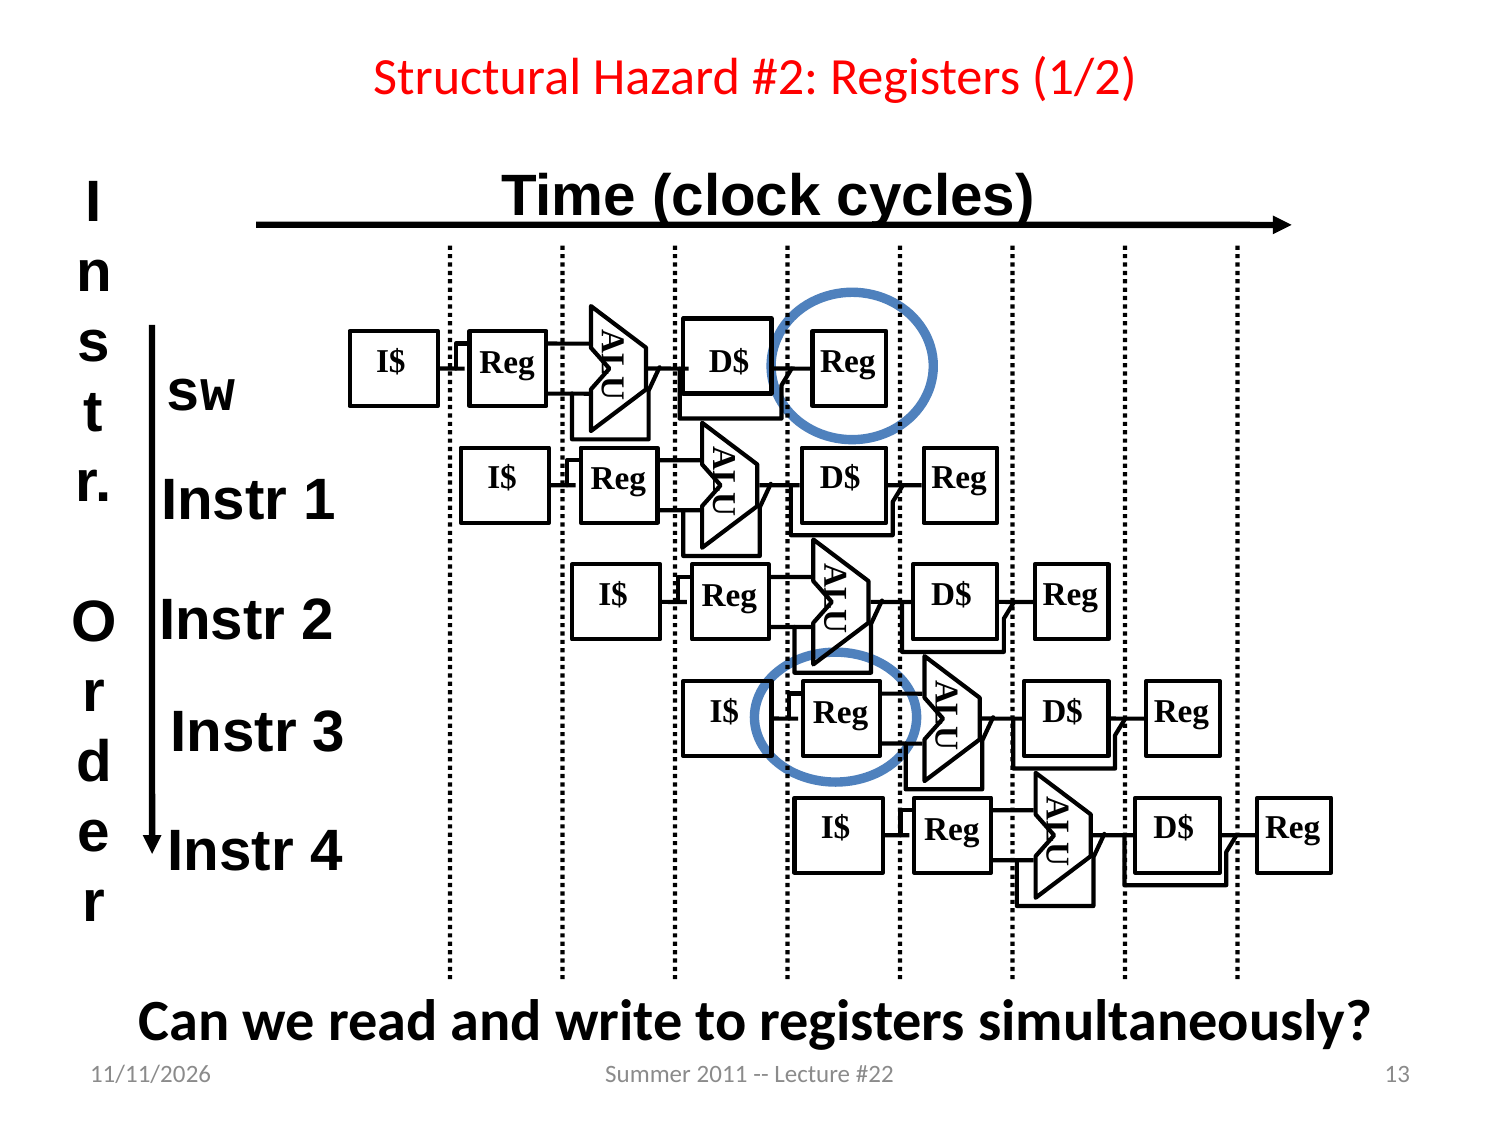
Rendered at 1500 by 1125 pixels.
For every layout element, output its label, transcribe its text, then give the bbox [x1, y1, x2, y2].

text_box Can we read and write to registers simultaneously? [123, 974, 1388, 1059]
slide_number 13 [1074, 1042, 1425, 1103]
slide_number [75, 1042, 425, 1103]
title Structural Hazard #2: Registers (1/2) [55, 34, 1456, 113]
footer Summer 2011 -- Lecture #22 [512, 1042, 988, 1103]
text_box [56, 149, 1336, 980]
